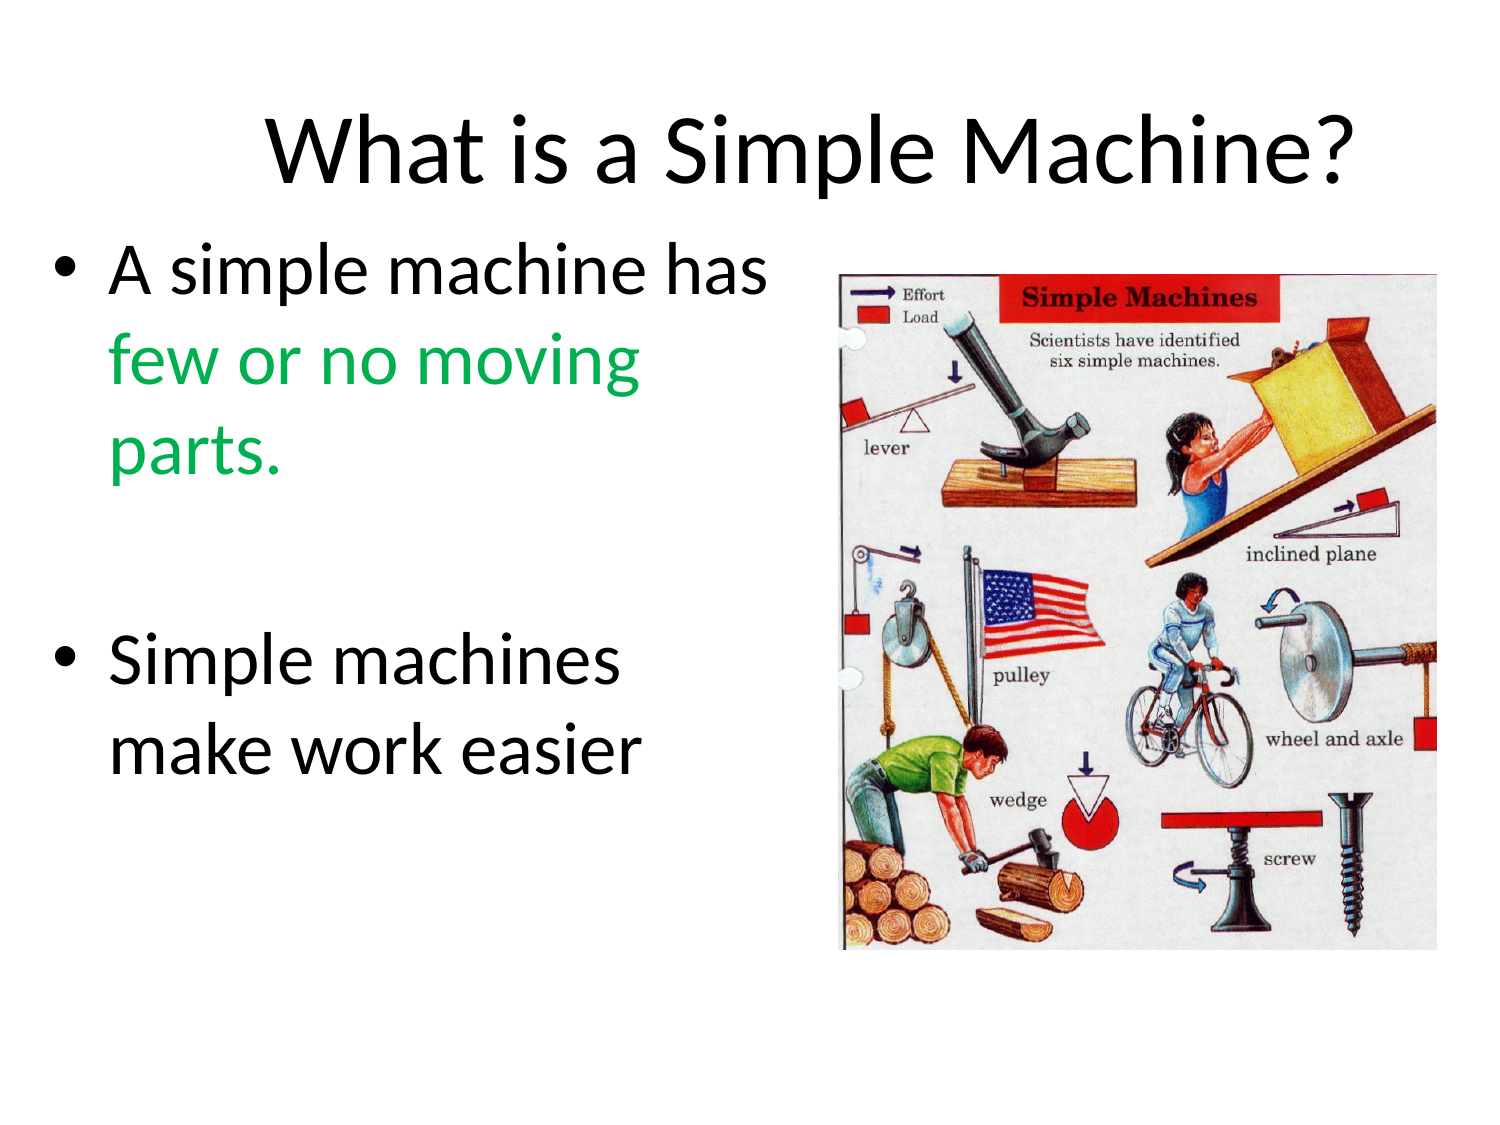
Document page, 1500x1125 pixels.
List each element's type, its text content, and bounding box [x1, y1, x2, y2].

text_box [838, 274, 1437, 951]
title What is a Simple Machine? [174, 49, 1451, 238]
list A simple machine has few or no moving parts. Simple machines make work easier [37, 212, 801, 1076]
